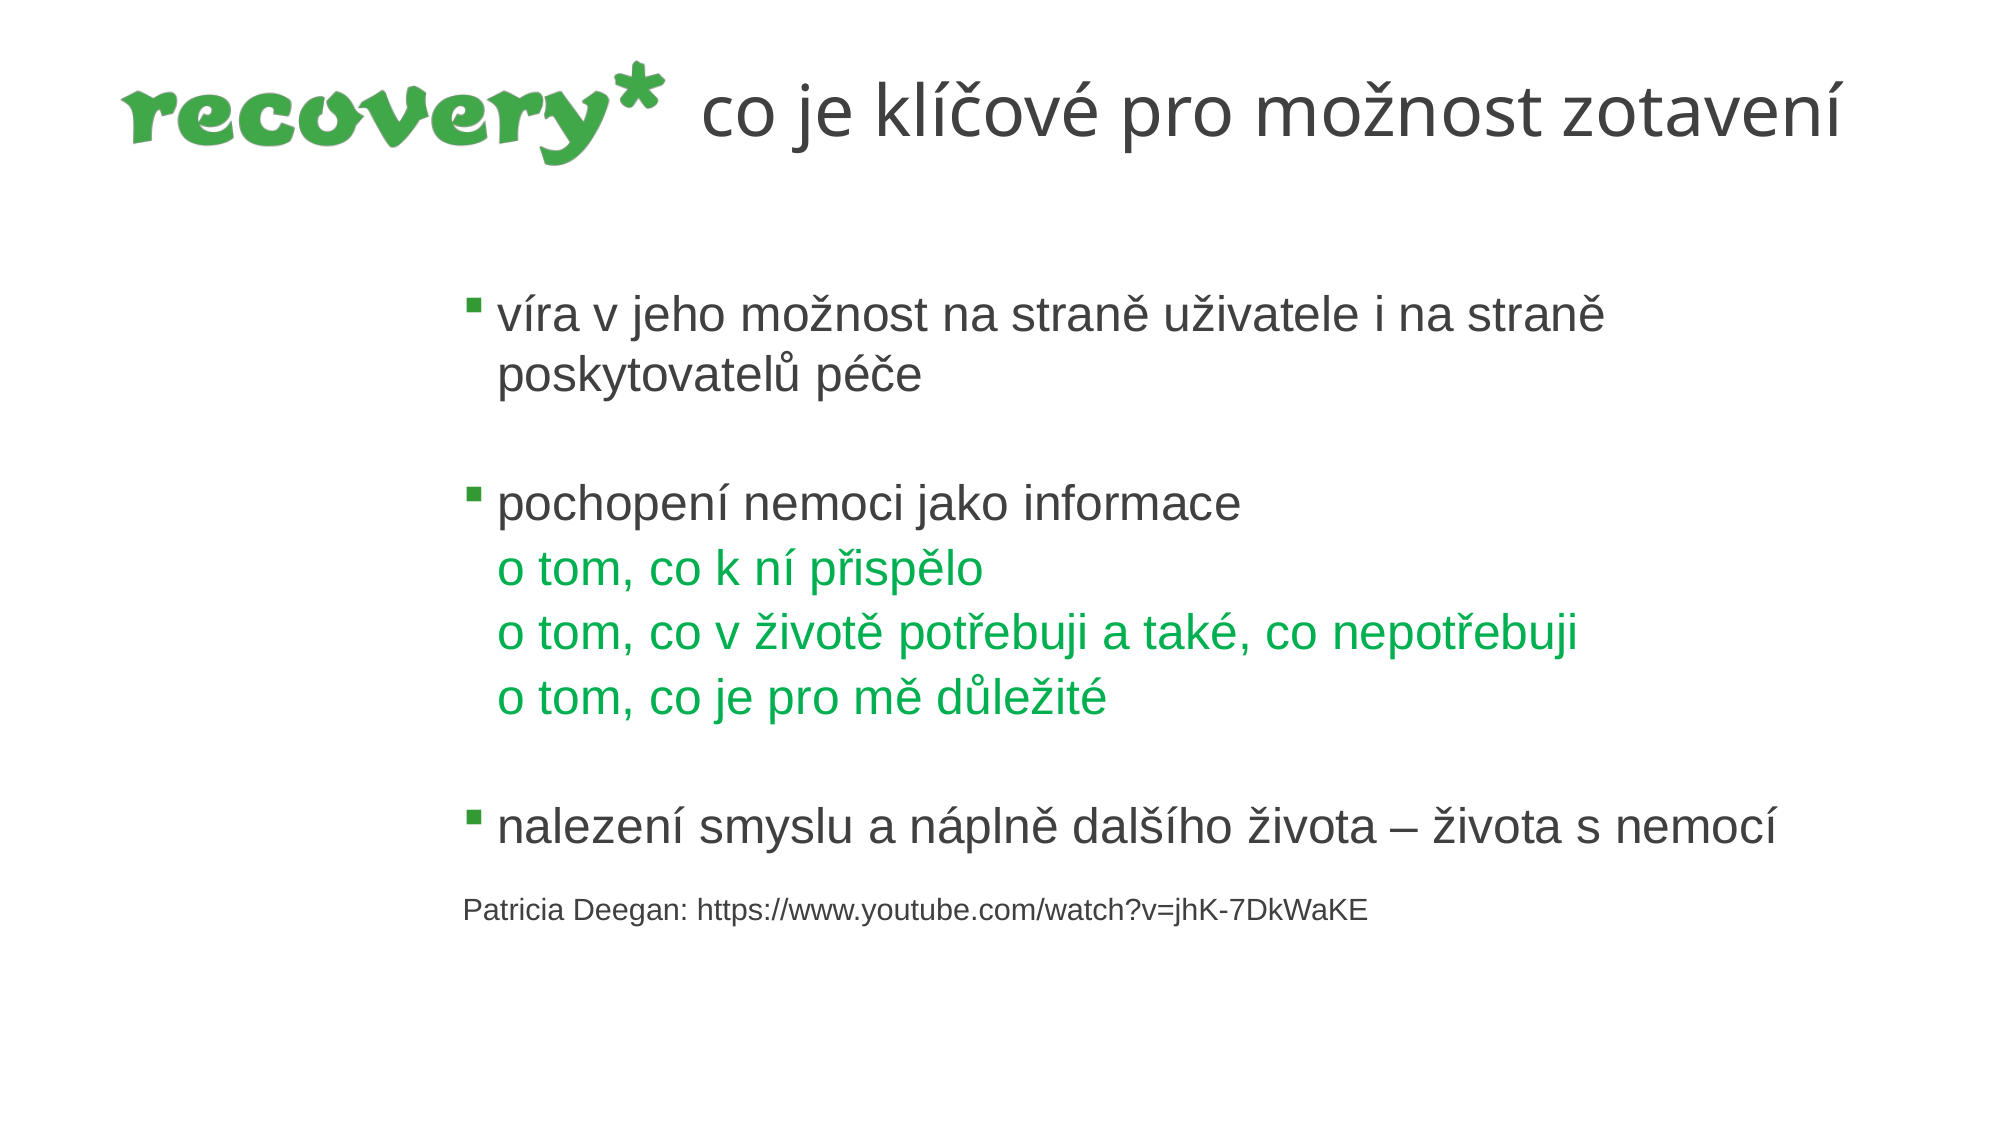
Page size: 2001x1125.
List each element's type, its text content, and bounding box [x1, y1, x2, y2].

picture [119, 59, 669, 167]
title co je klíčové pro možnost zotavení [685, 59, 1863, 167]
list víra v jeho možnost na straně uživatele i na straně poskytovatelů péče pochopení nemoci jako informace o tom, co k ní přispělo o tom, co v životě potřebuji a také, co nepotřebuji o tom, co je pro mě důležité nalezení smyslu a náplně dalšího života – života s nemocí Patricia Deegan: https://www.youtube.com/watch?v=jhK-7DkWaKE [447, 274, 1821, 989]
